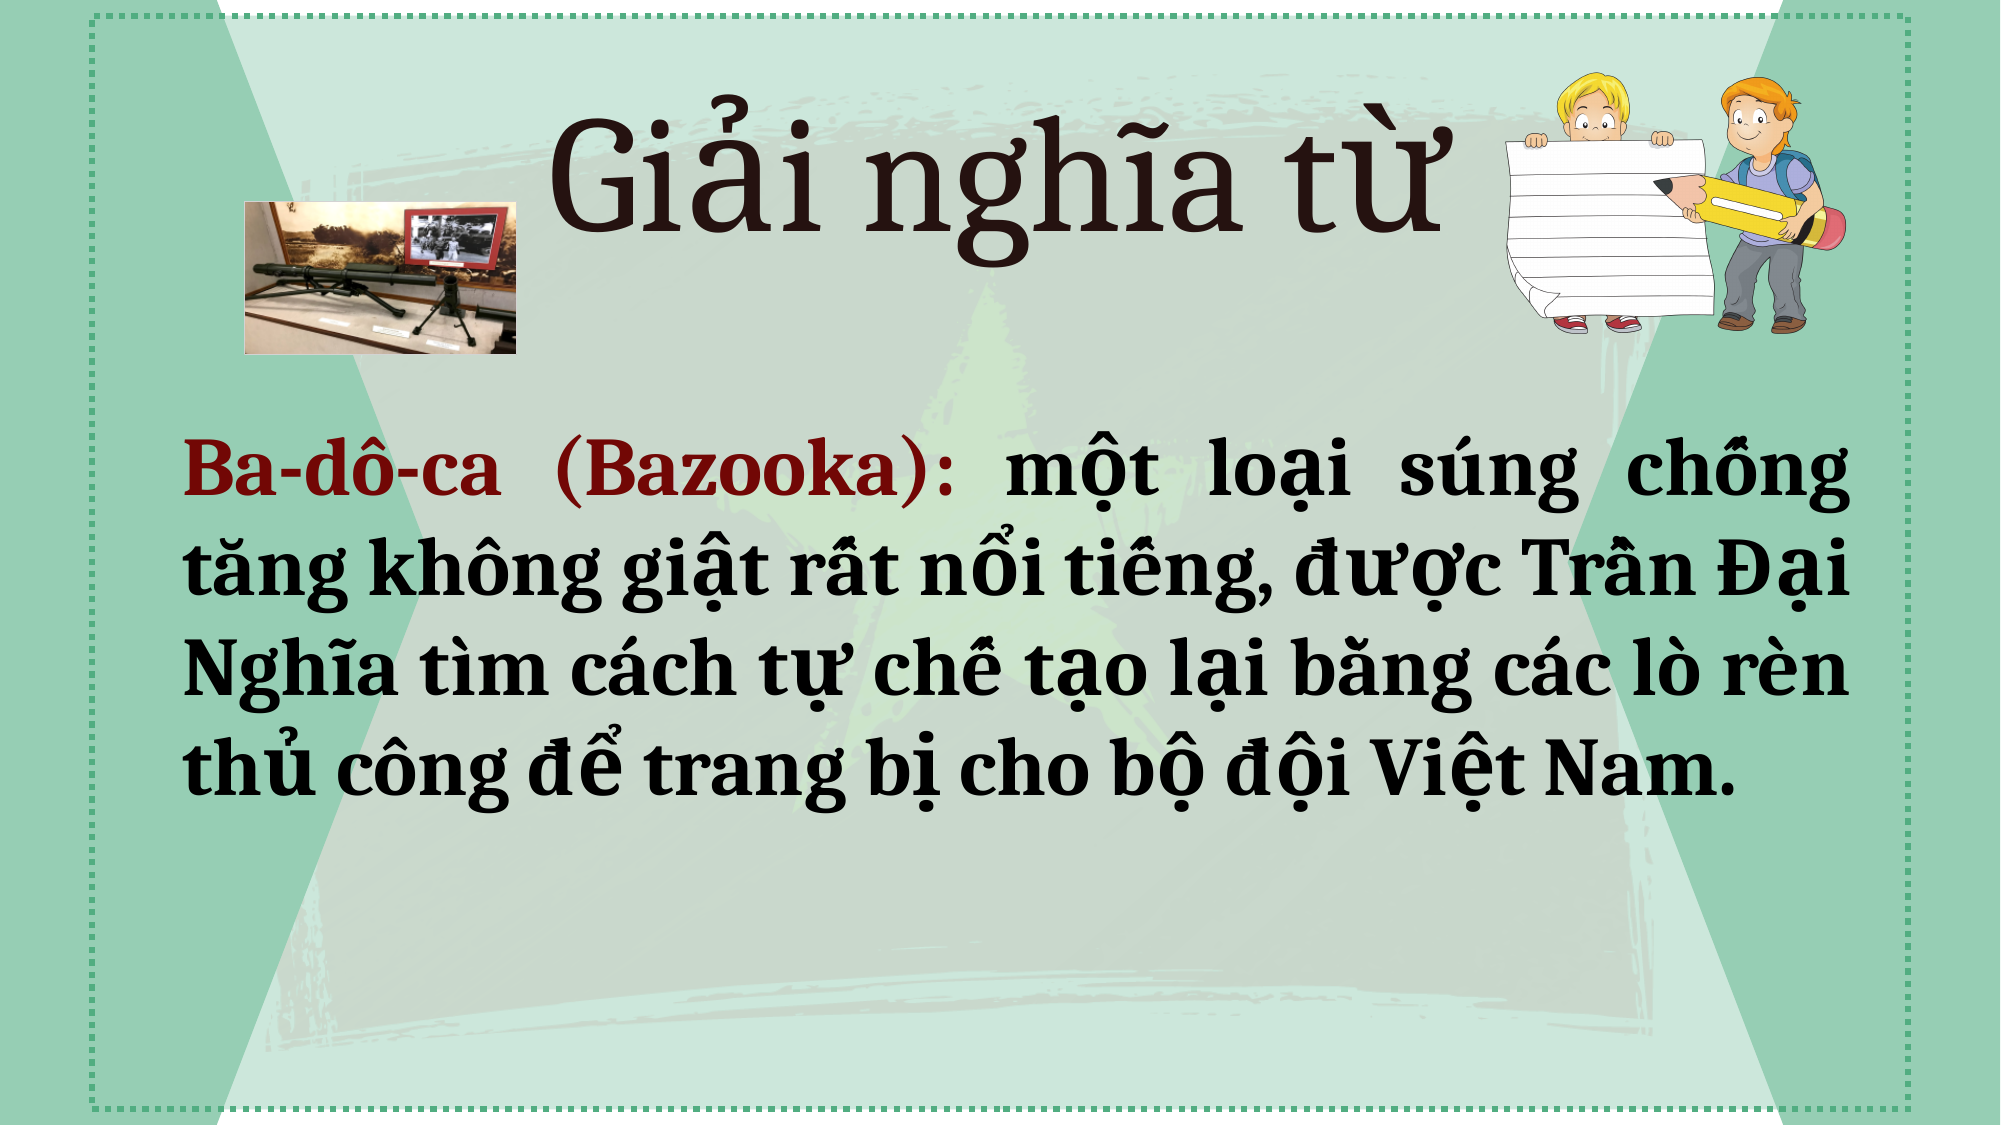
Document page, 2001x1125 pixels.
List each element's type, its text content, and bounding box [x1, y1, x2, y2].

picture [245, 202, 516, 354]
picture [1483, 0, 1868, 384]
text_box Ba-dô-ca (Bazooka): một loại súng chống tăng không giật rất nổi tiếng, được Trần Đại Nghĩa tìm cách tự chế tạo lại bằng các lò rèn thủ công để trang bị cho bộ đội Việt Nam. [167, 404, 1867, 820]
text_box Giải nghĩa từ [533, 57, 1467, 273]
